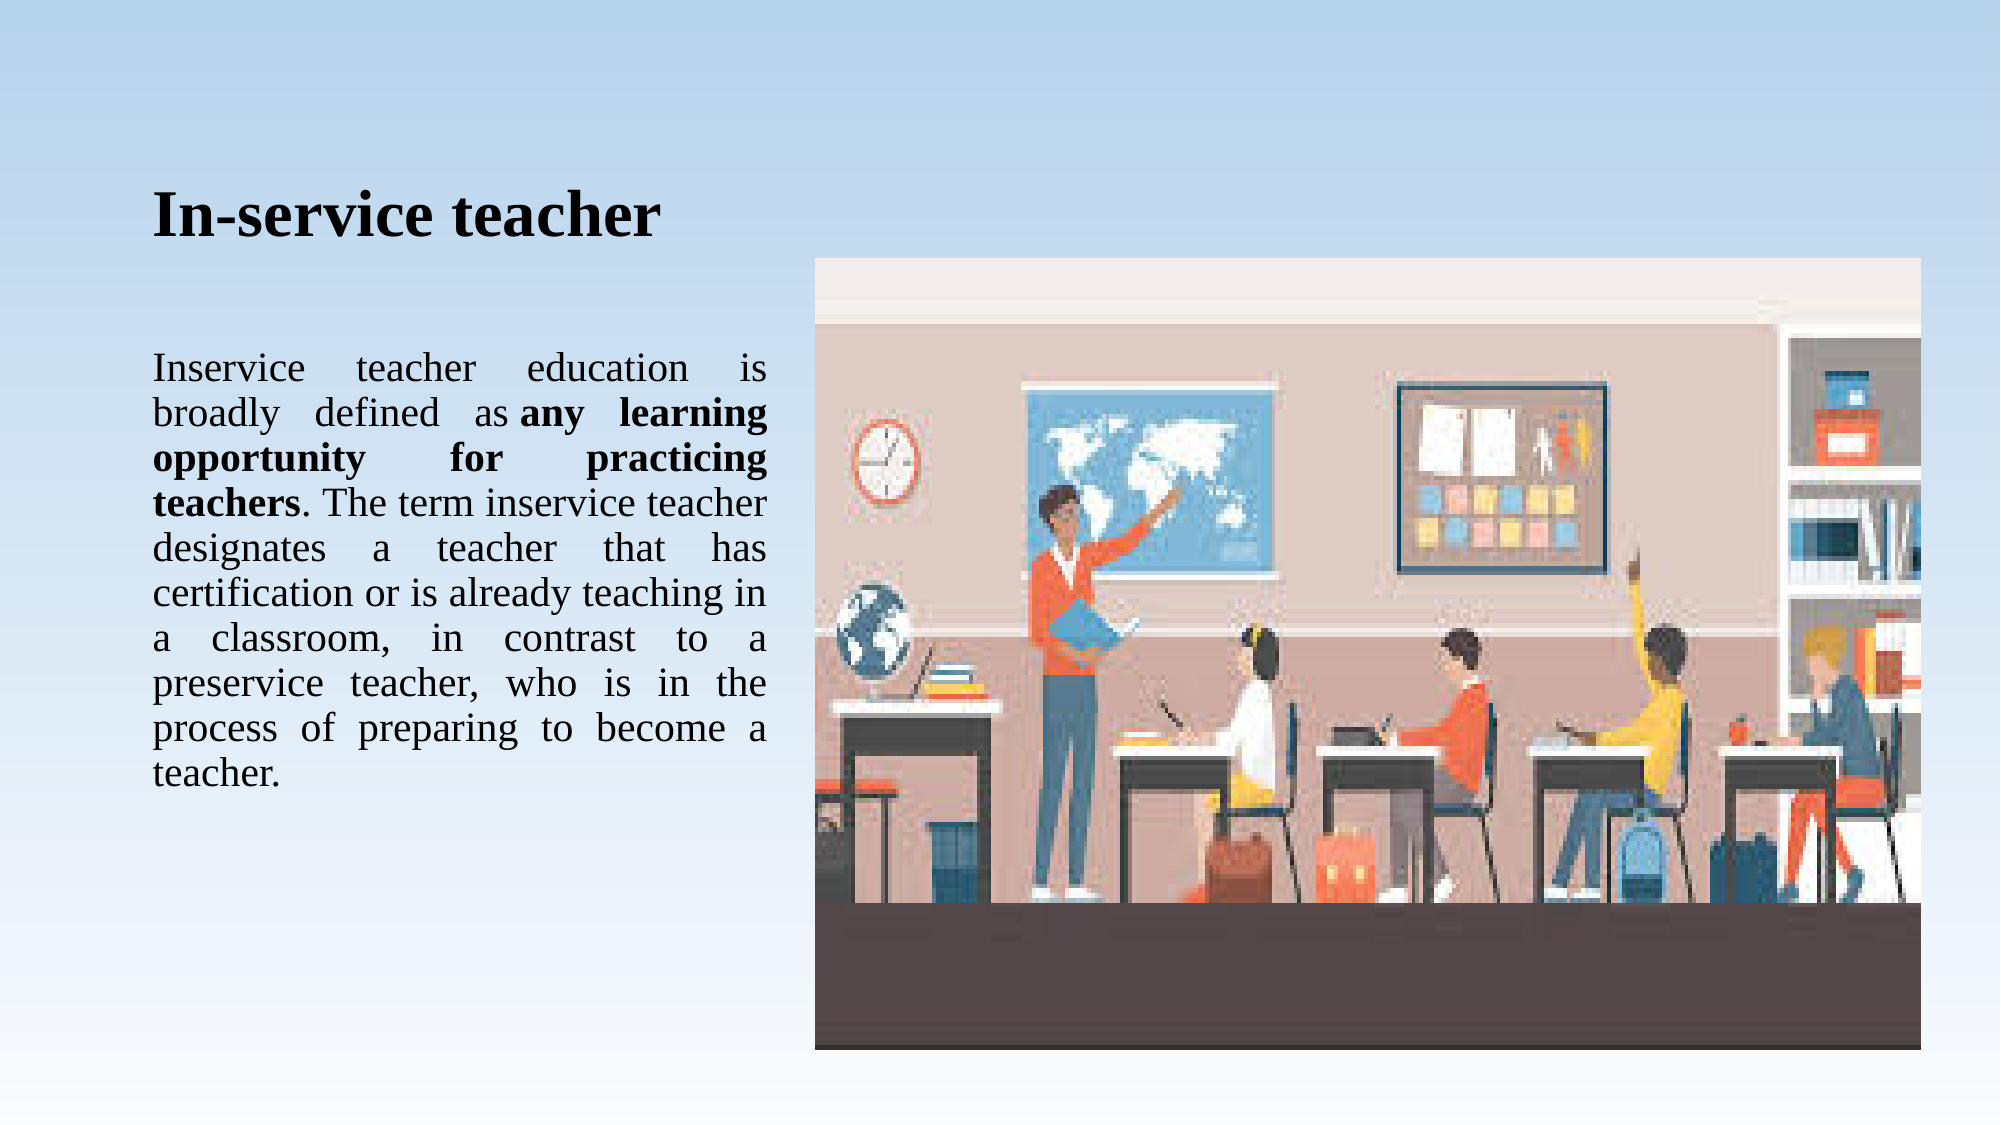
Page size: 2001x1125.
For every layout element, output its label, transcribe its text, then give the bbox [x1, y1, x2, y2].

picture [815, 258, 1921, 1055]
title In-service teacher [137, 75, 783, 259]
list Inservice teacher education is broadly defined as any learning opportunity for practicing teachers. The term inservice teacher designates a teacher that has certification or is already teaching in a classroom, in contrast to a preservice teacher, who is in the process of preparing to become a teacher. [137, 337, 783, 963]
